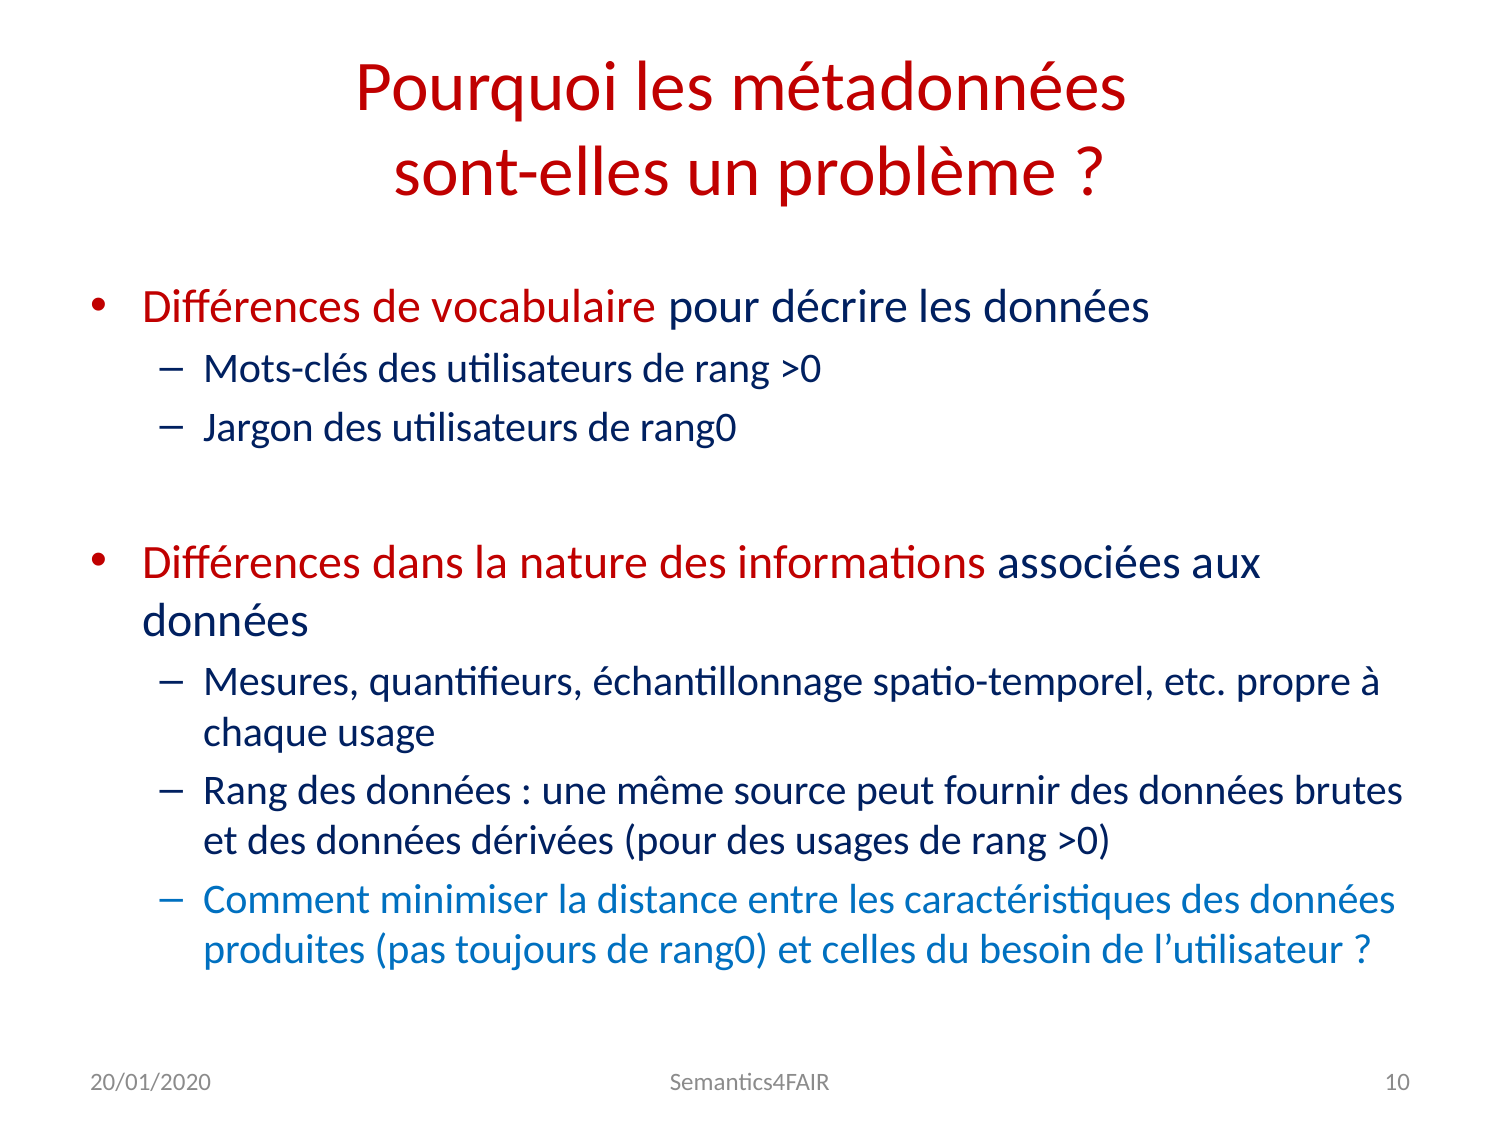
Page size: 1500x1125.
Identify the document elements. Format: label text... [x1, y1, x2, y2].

list Différences de vocabulaire pour décrire les données Mots-clés des utilisateurs de rang >0 Jargon des utilisateurs de rang0 Différences dans la nature des informations associées aux données Mesures, quantifieurs, échantillonnage spatio-temporel, etc. propre à chaque usage Rang des données : une même source peut fournir des données brutes et des données dérivées (pour des usages de rang >0) Comment minimiser la distance entre les caractéristiques des données produites (pas toujours de rang0) et celles du besoin de l’utilisateur ? [75, 267, 1425, 1022]
title Pourquoi les métadonnées sont-elles un problème ? [75, 30, 1425, 219]
footer Semantics4FAIR [442, 1058, 1058, 1103]
slide_number 10 [1074, 1058, 1425, 1103]
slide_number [75, 1058, 425, 1103]
